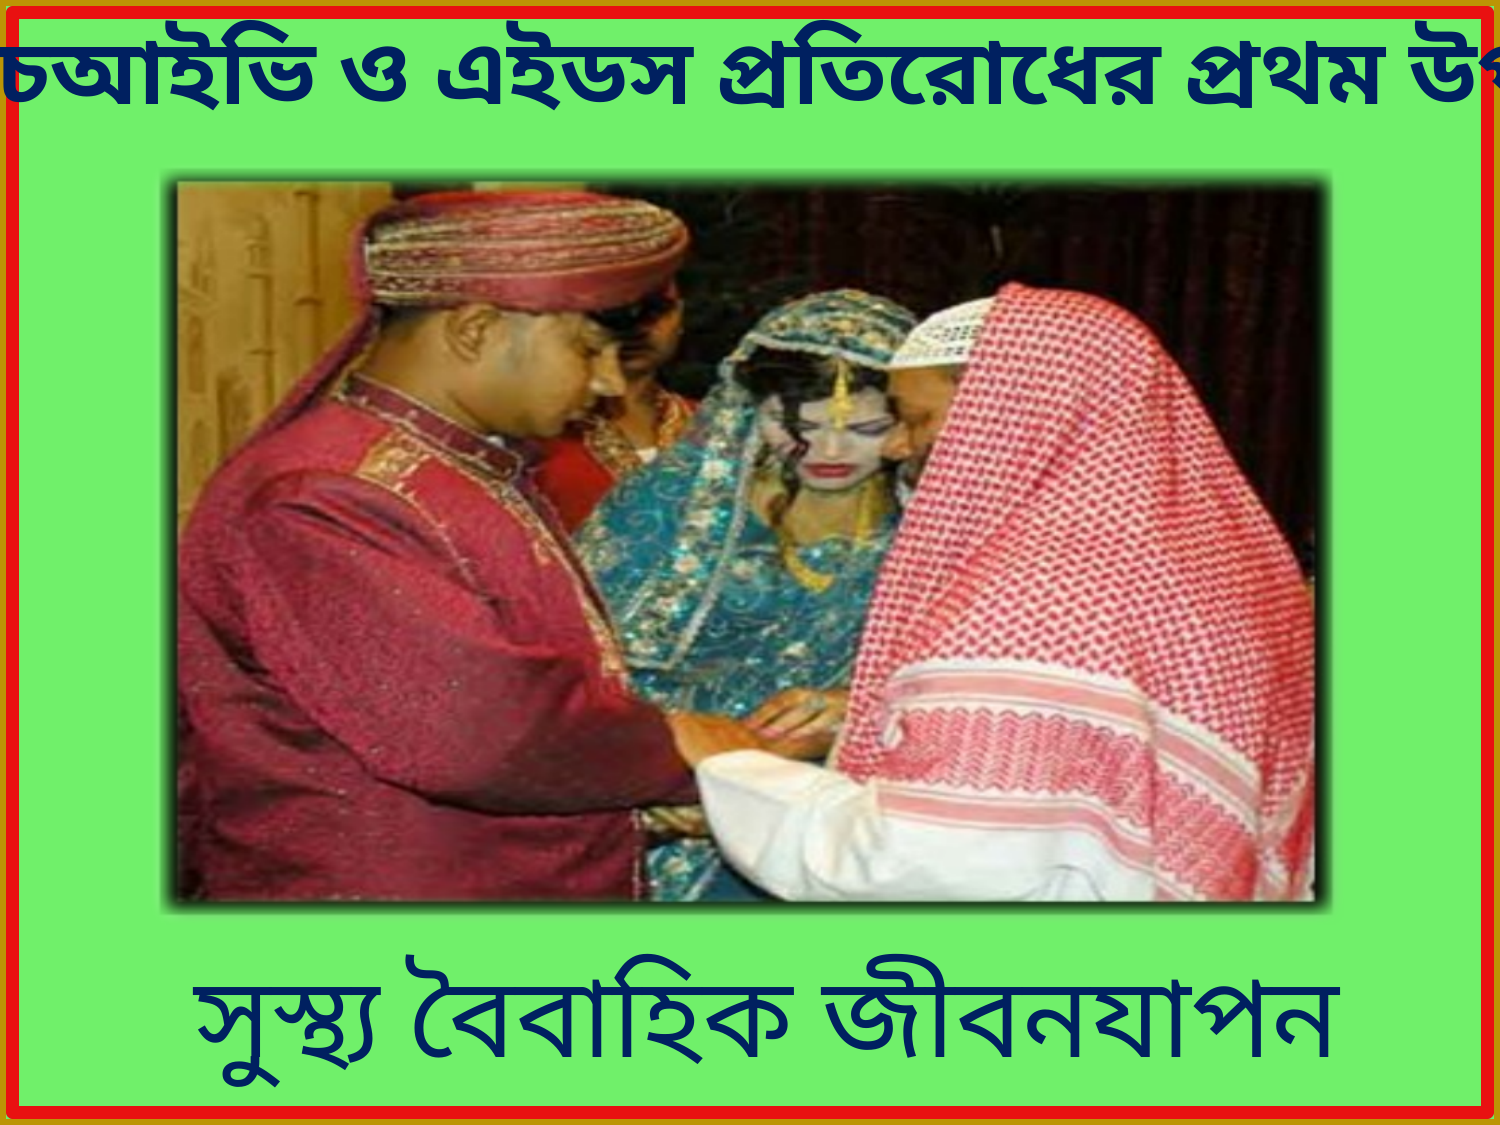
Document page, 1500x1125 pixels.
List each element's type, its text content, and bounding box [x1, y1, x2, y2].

text_box এইচআইভি ও এইডস প্রতিরোধের প্রথম উপায় [0, 5, 1500, 131]
text_box সুস্থ্য বৈবাহিক জীবনযাপন [179, 937, 1384, 1088]
picture [149, 162, 1344, 926]
